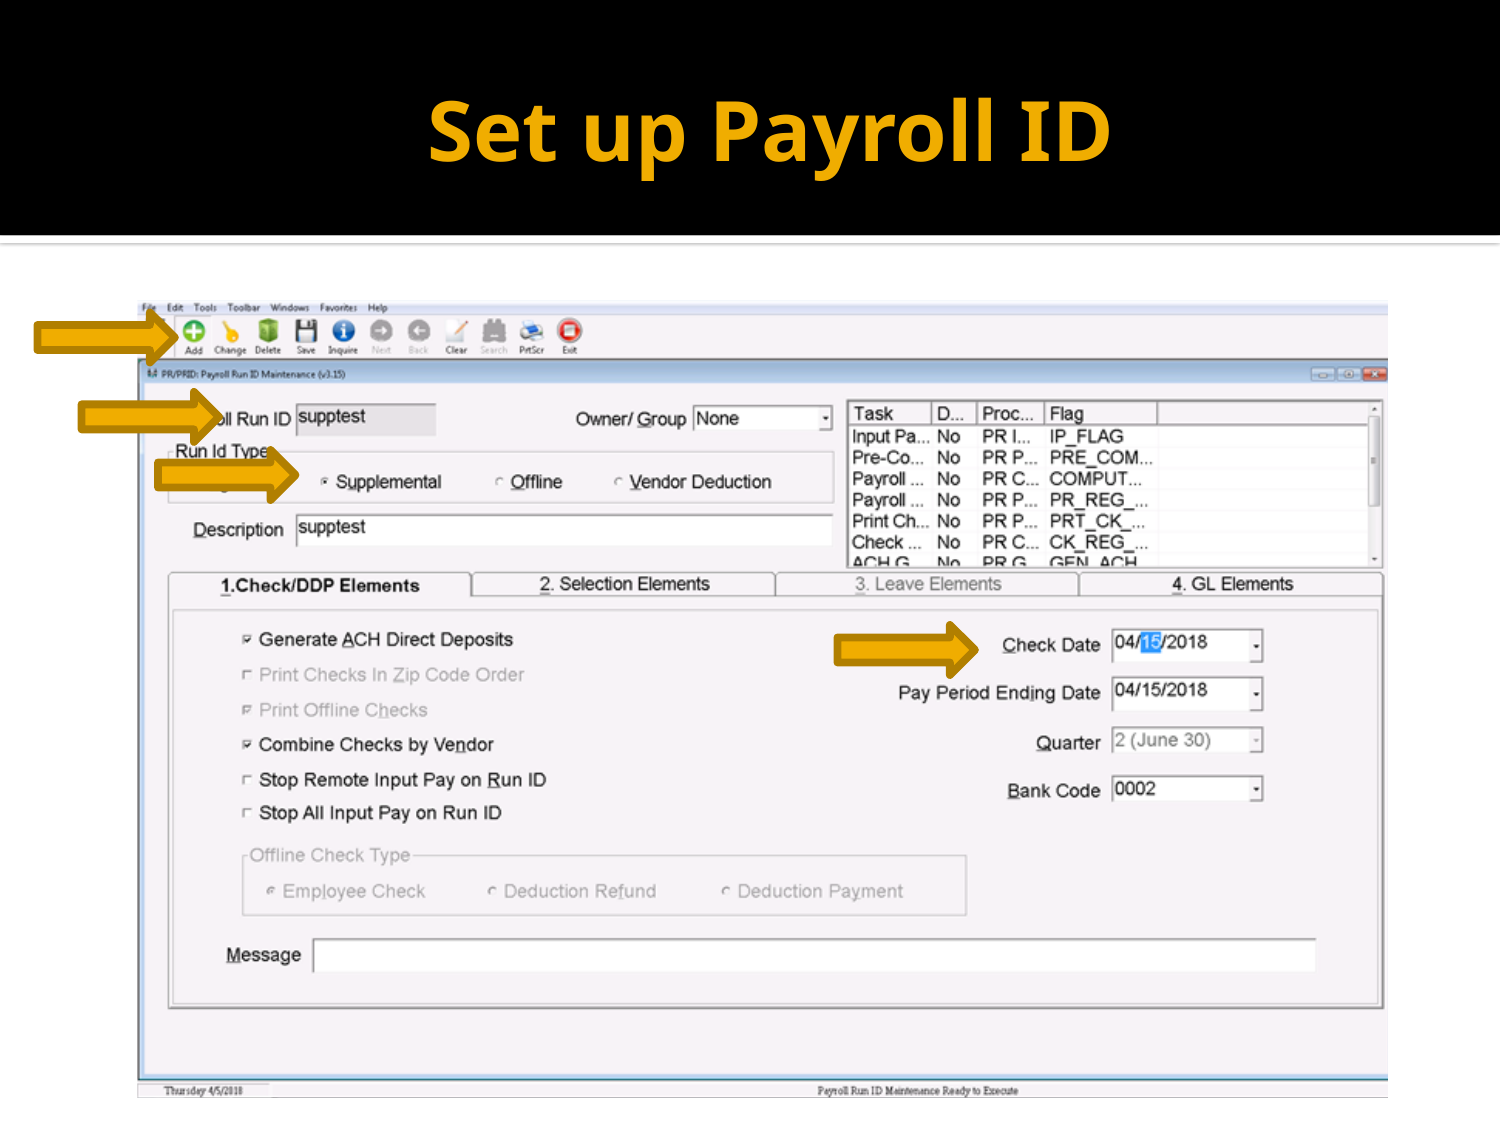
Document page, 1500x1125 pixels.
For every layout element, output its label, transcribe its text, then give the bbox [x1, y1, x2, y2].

title Set up Payroll ID [12, 25, 1500, 231]
text_box [77, 400, 131, 434]
text_box [33, 321, 131, 354]
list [137, 299, 1388, 1098]
